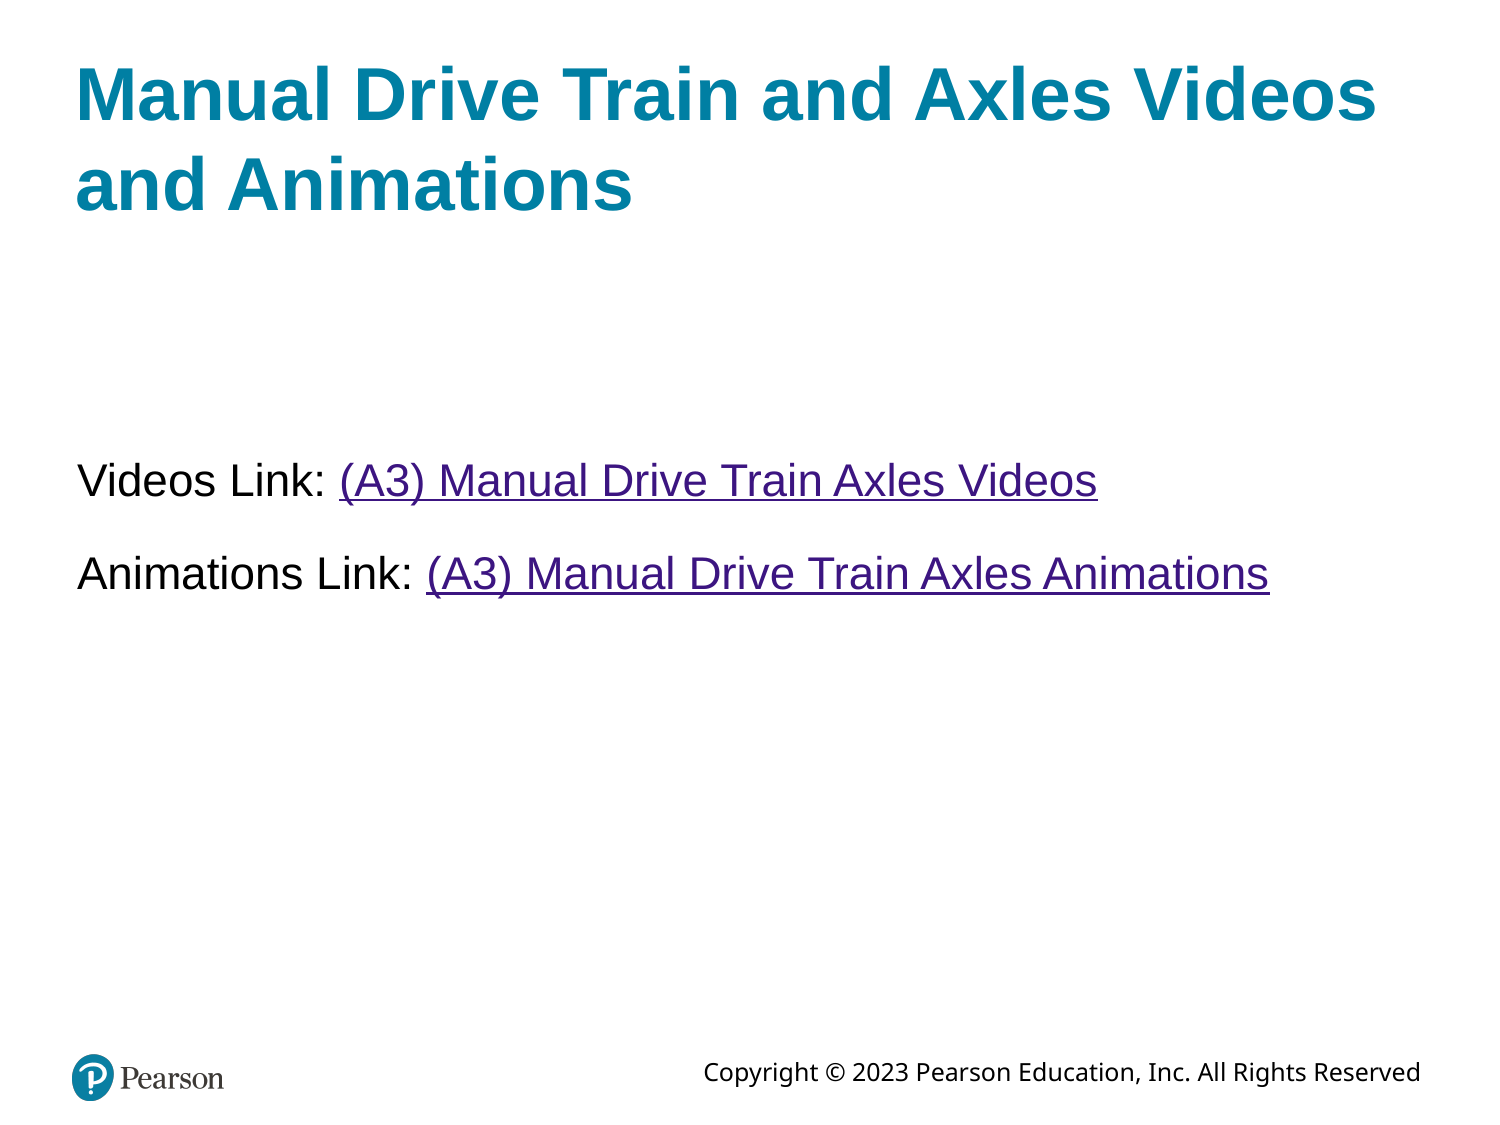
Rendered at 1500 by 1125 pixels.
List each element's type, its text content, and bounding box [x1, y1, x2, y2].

text_box Videos Link: (A3) Manual Drive Train Axles Videos [62, 443, 1425, 513]
text_box Animations Link: (A3) Manual Drive Train Axles Animations [62, 536, 1425, 607]
picture [72, 1054, 88, 1070]
title Manual Drive Train and Axles Videos and Animations [75, 37, 1425, 241]
picture [72, 1087, 83, 1101]
picture [80, 1063, 106, 1088]
picture [98, 1054, 224, 1101]
